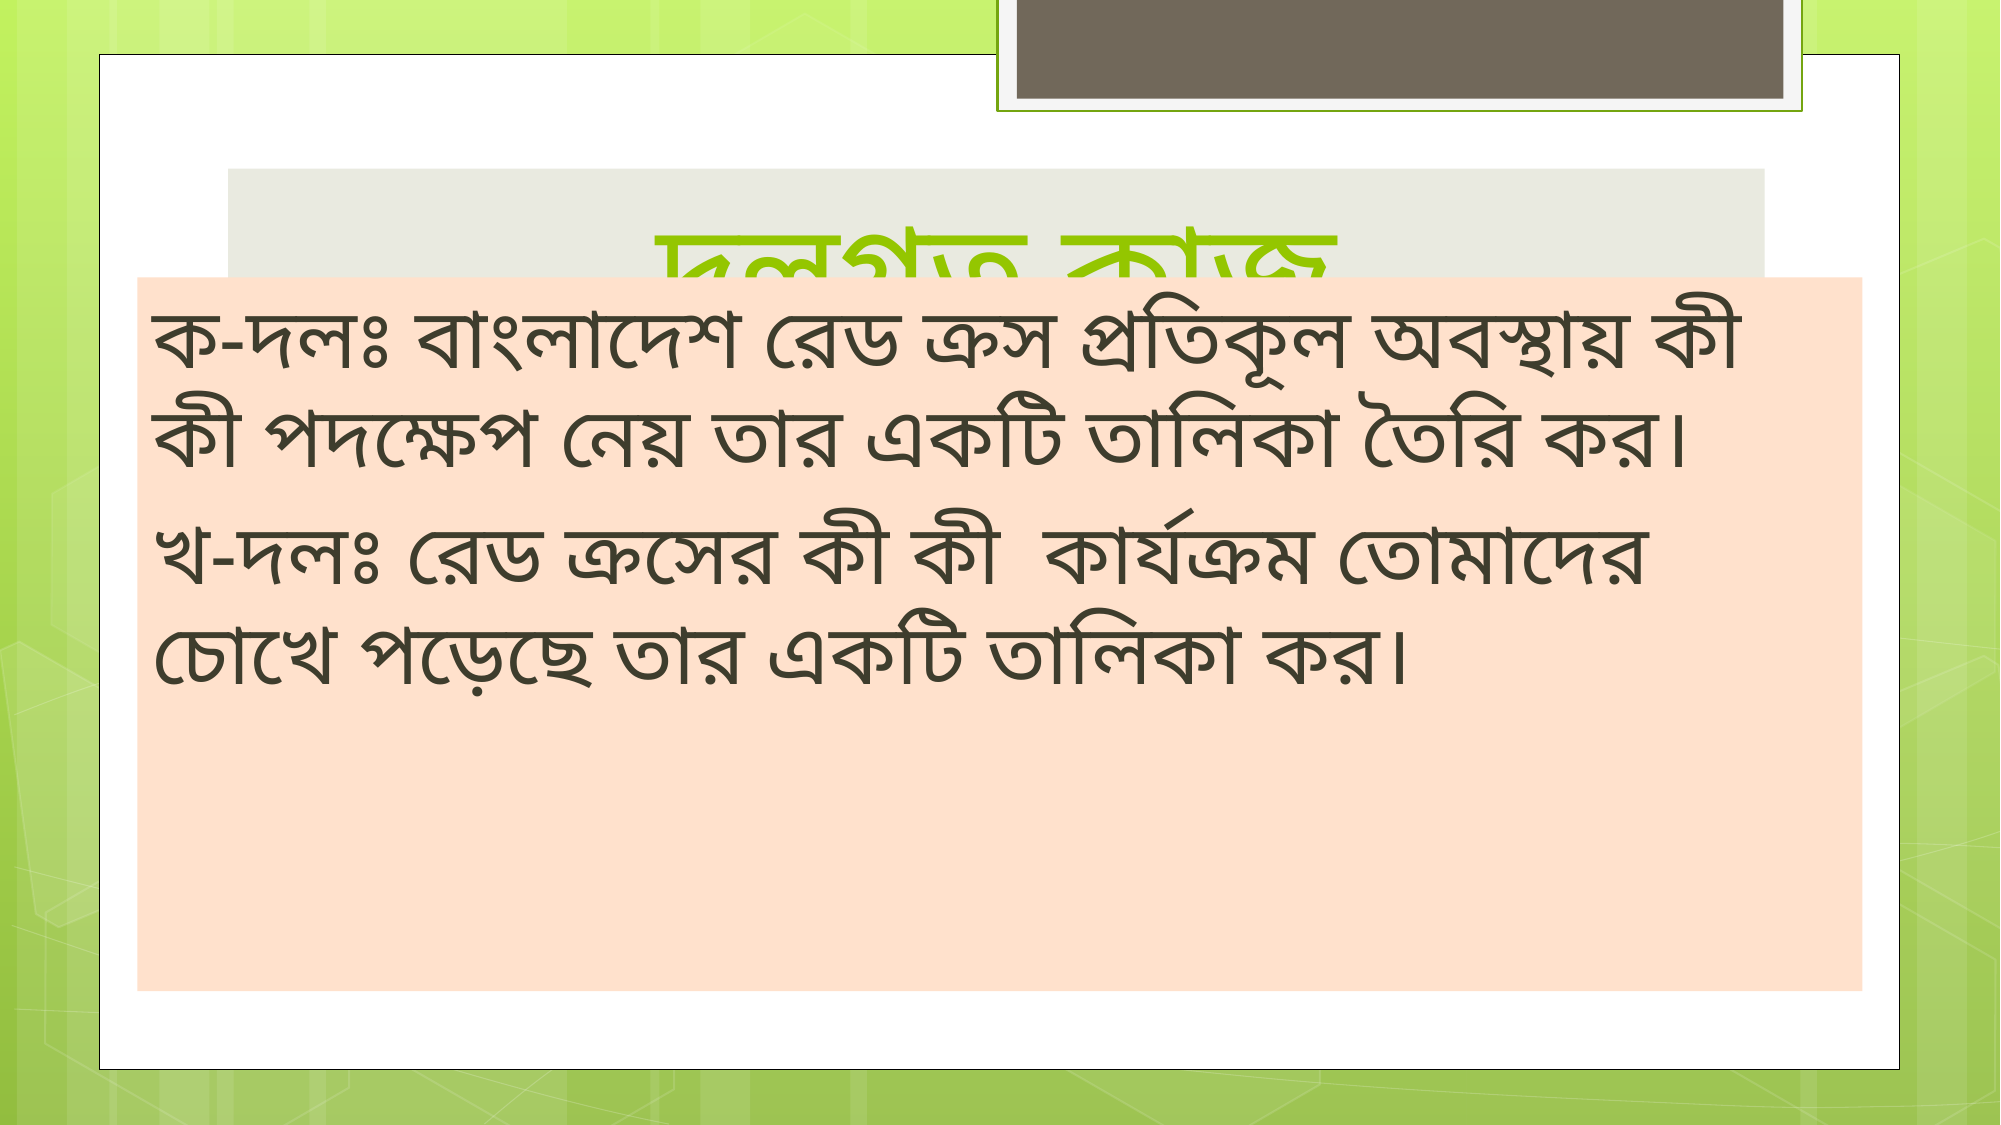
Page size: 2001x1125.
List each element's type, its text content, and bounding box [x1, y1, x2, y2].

list ক-দলঃ বাংলাদেশ রেড ক্রস প্রতিকূল অবস্থায় কী কী পদক্ষেপ নেয় তার একটি তালিকা তৈরি কর। খ-দলঃ রেড ক্রসের কী কী কার্যক্রম তোমাদের চোখে পড়েছে তার একটি তালিকা কর। [137, 277, 1863, 992]
title দলগত কাজ [228, 168, 1765, 277]
